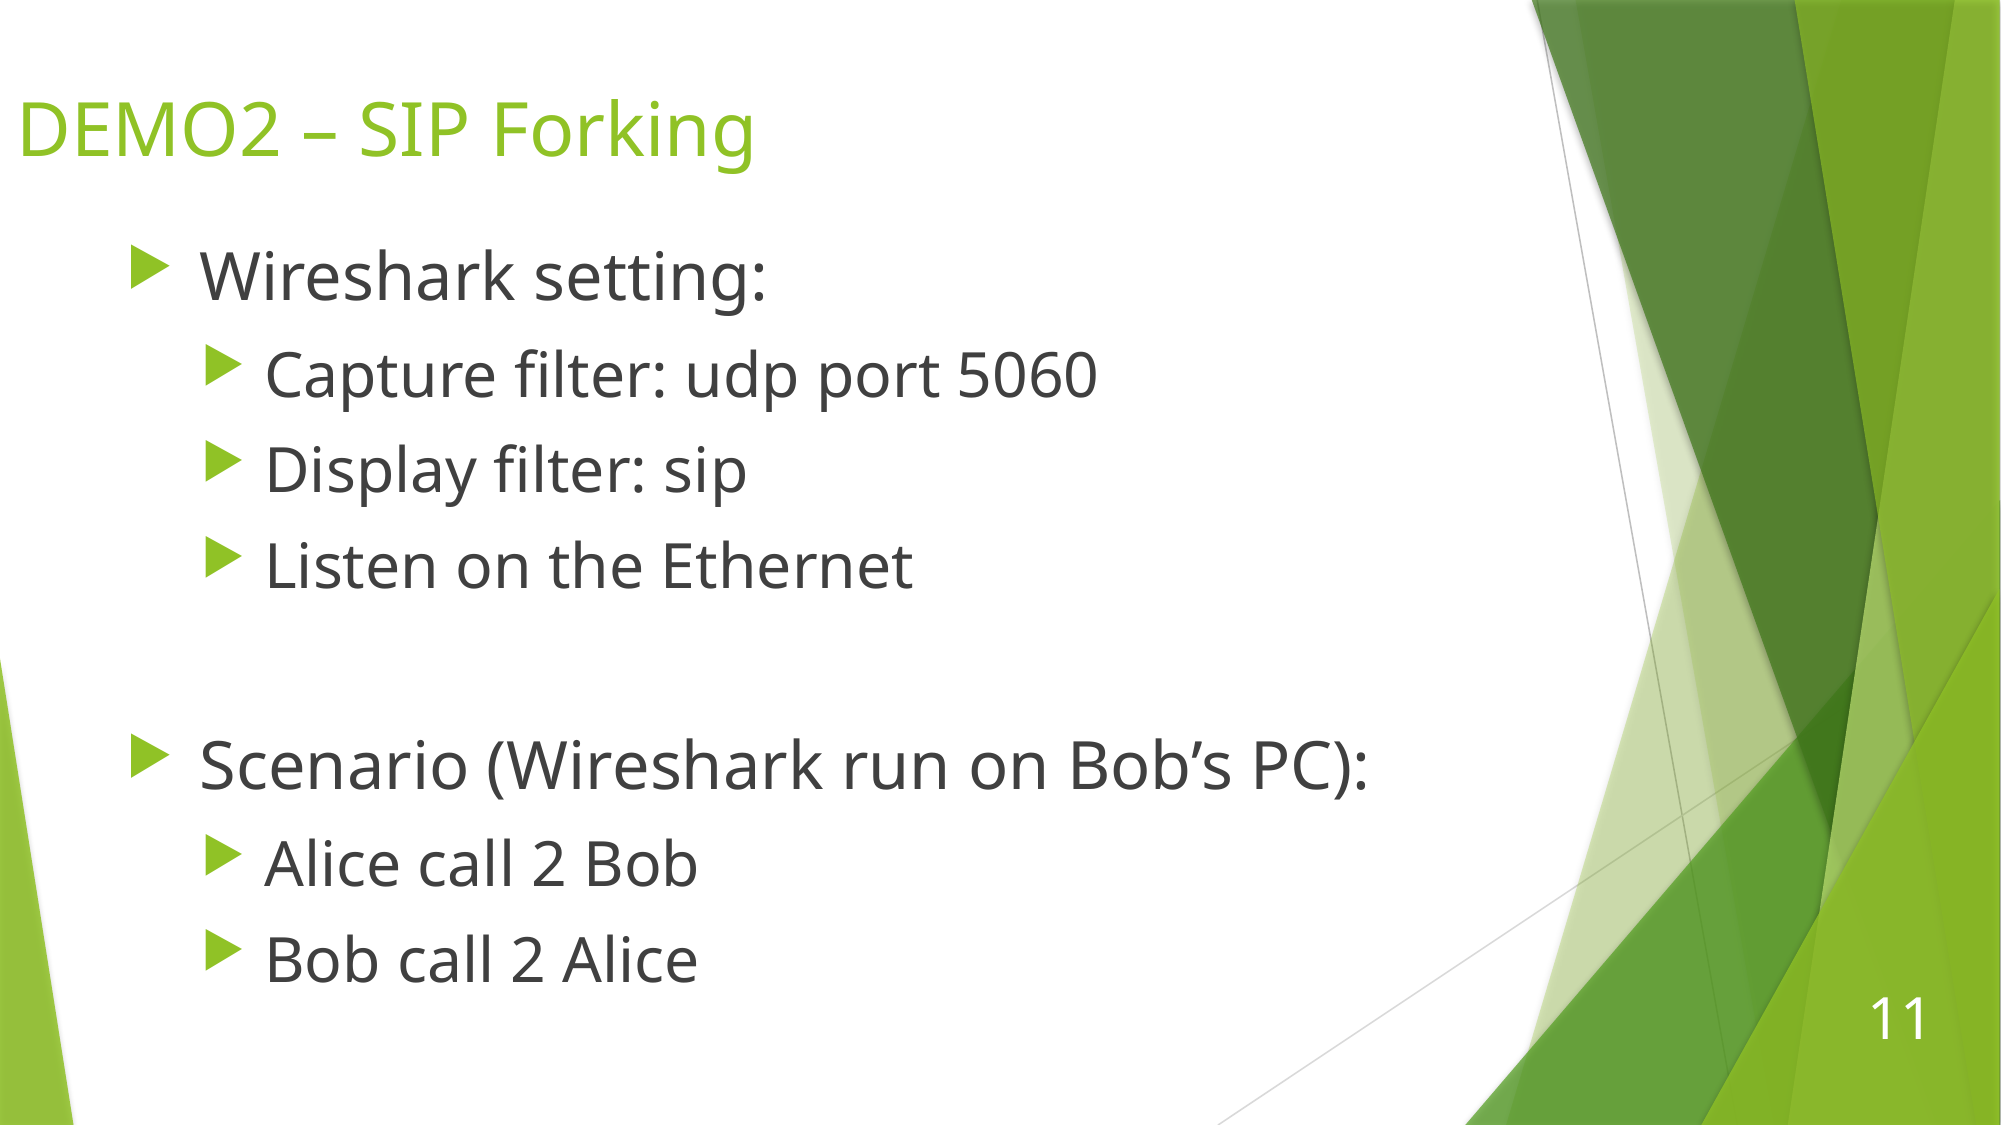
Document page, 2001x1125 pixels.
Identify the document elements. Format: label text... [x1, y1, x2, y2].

slide_number 11 [1749, 953, 1949, 1088]
title DEMO2 – SIP Forking [1, 74, 942, 227]
list Wireshark setting: Capture filter: udp port 5060 Display filter: sip Listen on the Ethernet Scenario (Wireshark run on Bob’s PC): Alice call 2 Bob Bob call 2 Alice [111, 226, 1772, 1079]
